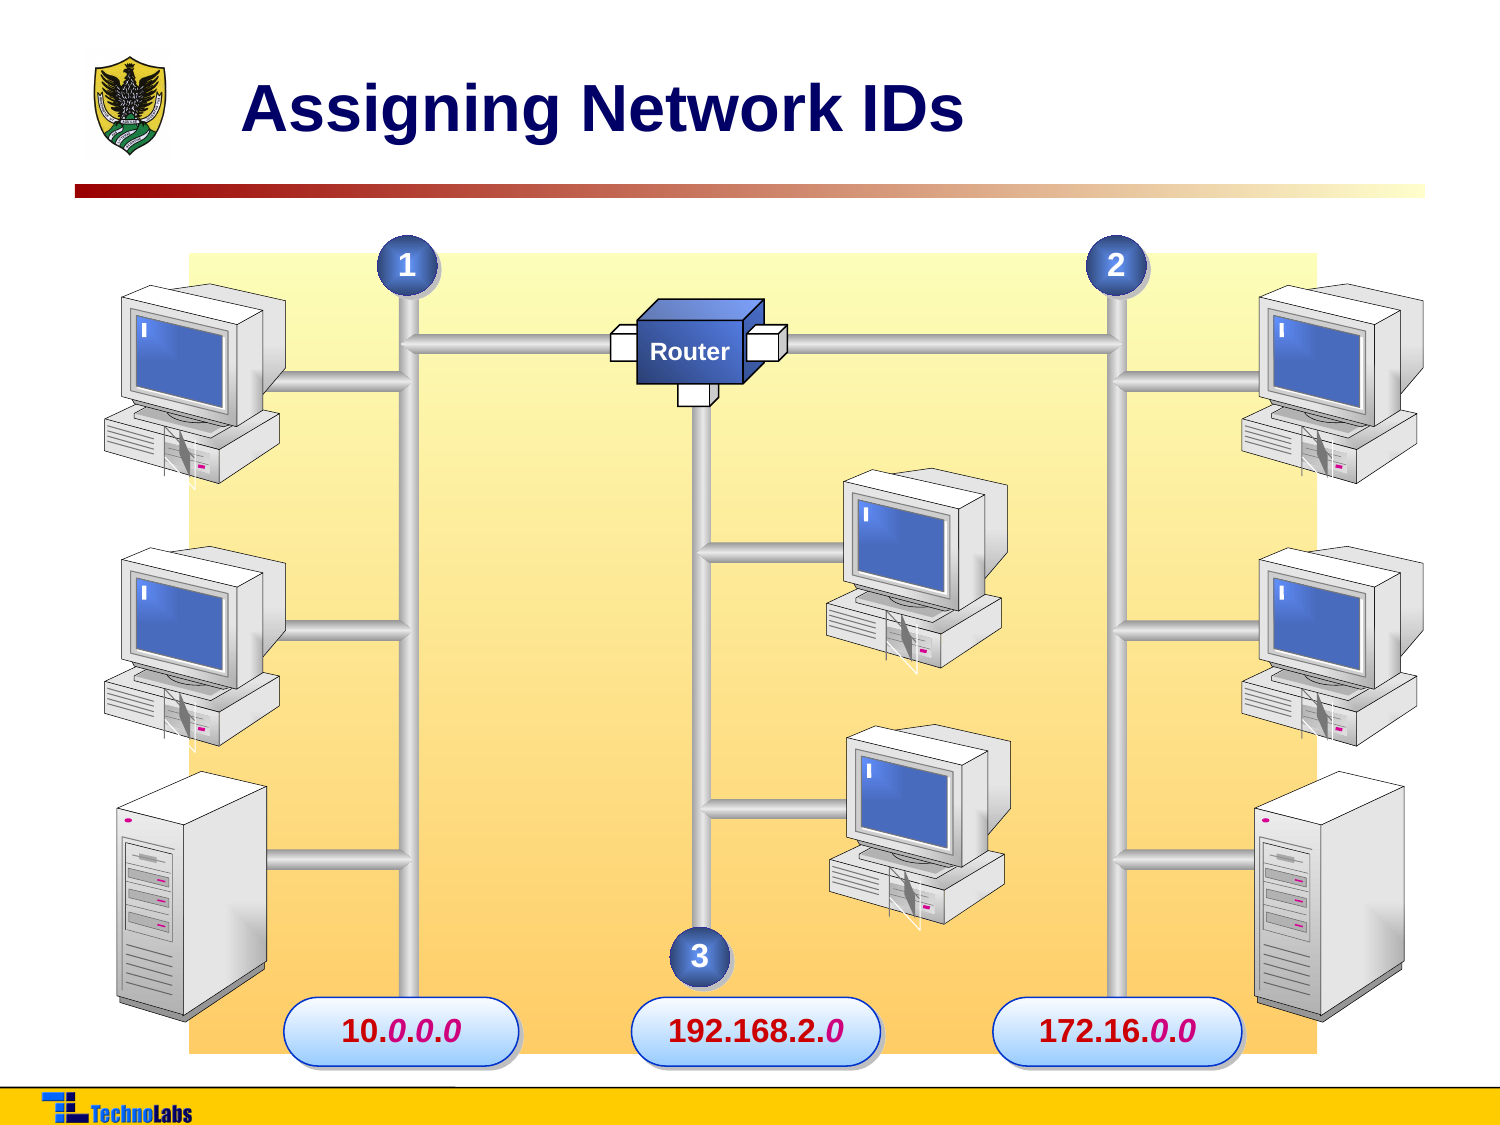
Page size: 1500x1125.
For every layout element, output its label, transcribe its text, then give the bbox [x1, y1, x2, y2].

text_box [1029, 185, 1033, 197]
text_box 10.0.0.0 [283, 997, 519, 1067]
text_box [697, 542, 820, 563]
text_box [401, 333, 605, 355]
picture [39, 1090, 194, 1124]
text_box [291, 620, 413, 641]
text_box [1127, 253, 1318, 371]
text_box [1241, 283, 1424, 491]
text_box [189, 392, 398, 620]
text_box [189, 641, 398, 849]
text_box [104, 546, 286, 753]
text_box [104, 283, 286, 491]
text_box [1127, 641, 1318, 849]
text_box [291, 371, 413, 392]
text_box [273, 849, 413, 870]
text_box [1127, 392, 1318, 620]
text_box 172.16.0.0 [992, 997, 1242, 1067]
text_box [1112, 620, 1236, 641]
text_box [791, 333, 1123, 355]
text_box 1 [377, 235, 438, 296]
text_box 3 [669, 927, 730, 987]
text_box [1107, 298, 1127, 997]
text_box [826, 467, 1008, 675]
title Assigning Network IDs [224, 42, 1388, 168]
text_box 192.168.2.0 [631, 997, 881, 1067]
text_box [1241, 546, 1424, 753]
text_box [419, 253, 1107, 333]
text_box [829, 724, 1011, 931]
text_box [398, 298, 419, 997]
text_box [116, 771, 268, 1023]
text_box [1112, 849, 1249, 870]
text_box 2 [1086, 235, 1147, 296]
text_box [610, 298, 788, 407]
text_box [692, 415, 711, 928]
text_box [1112, 371, 1236, 392]
text_box [189, 870, 398, 1054]
text_box [189, 253, 398, 371]
text_box [419, 355, 1107, 1054]
text_box [1127, 870, 1318, 1054]
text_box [1254, 771, 1405, 1023]
text_box [700, 798, 824, 820]
